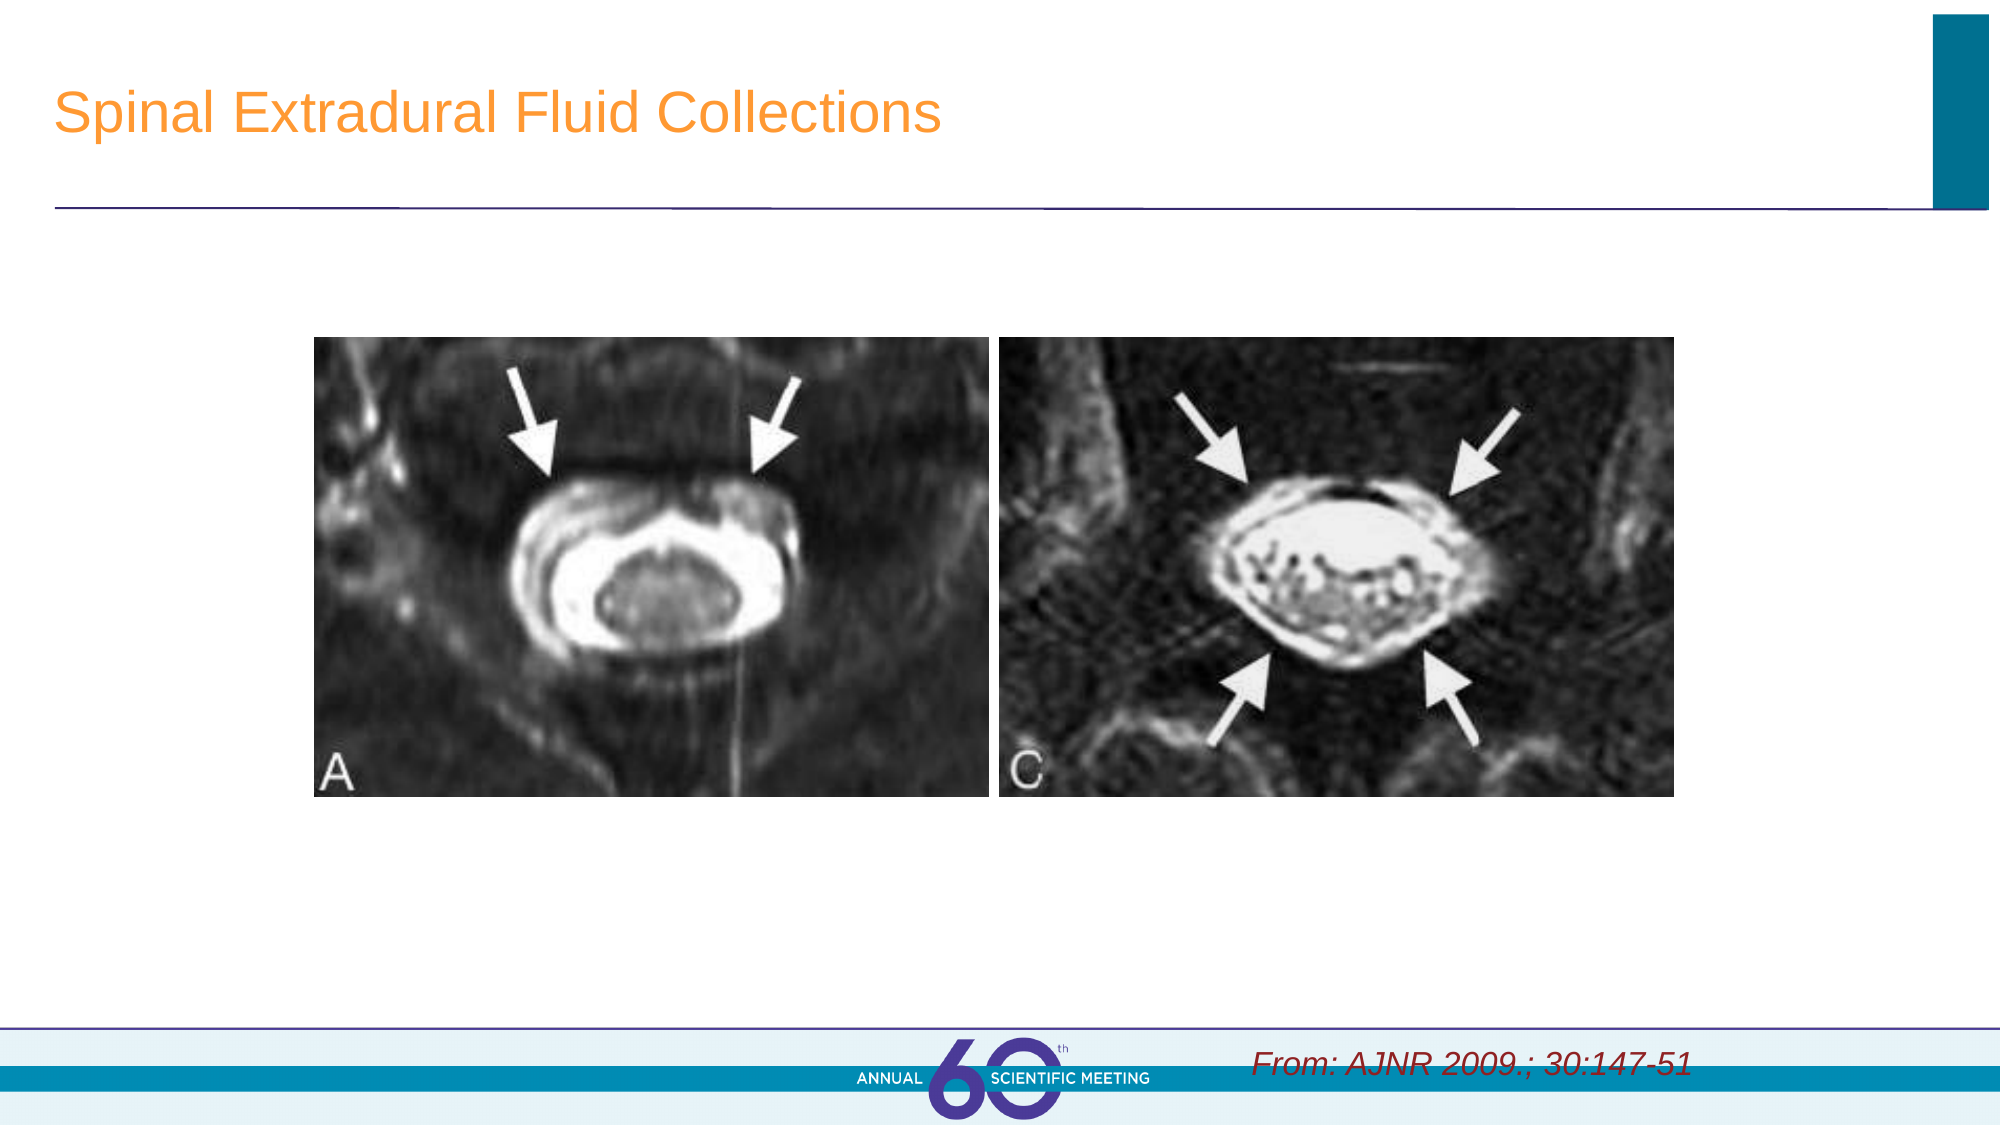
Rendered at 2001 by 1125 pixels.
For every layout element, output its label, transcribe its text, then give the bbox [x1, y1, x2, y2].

picture [999, 337, 1674, 797]
title Spinal Extradural Fluid Collections [38, 18, 1889, 209]
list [314, 337, 989, 797]
text_box From: AJNR 2009.; 30:147-51 [799, 1034, 1709, 1090]
